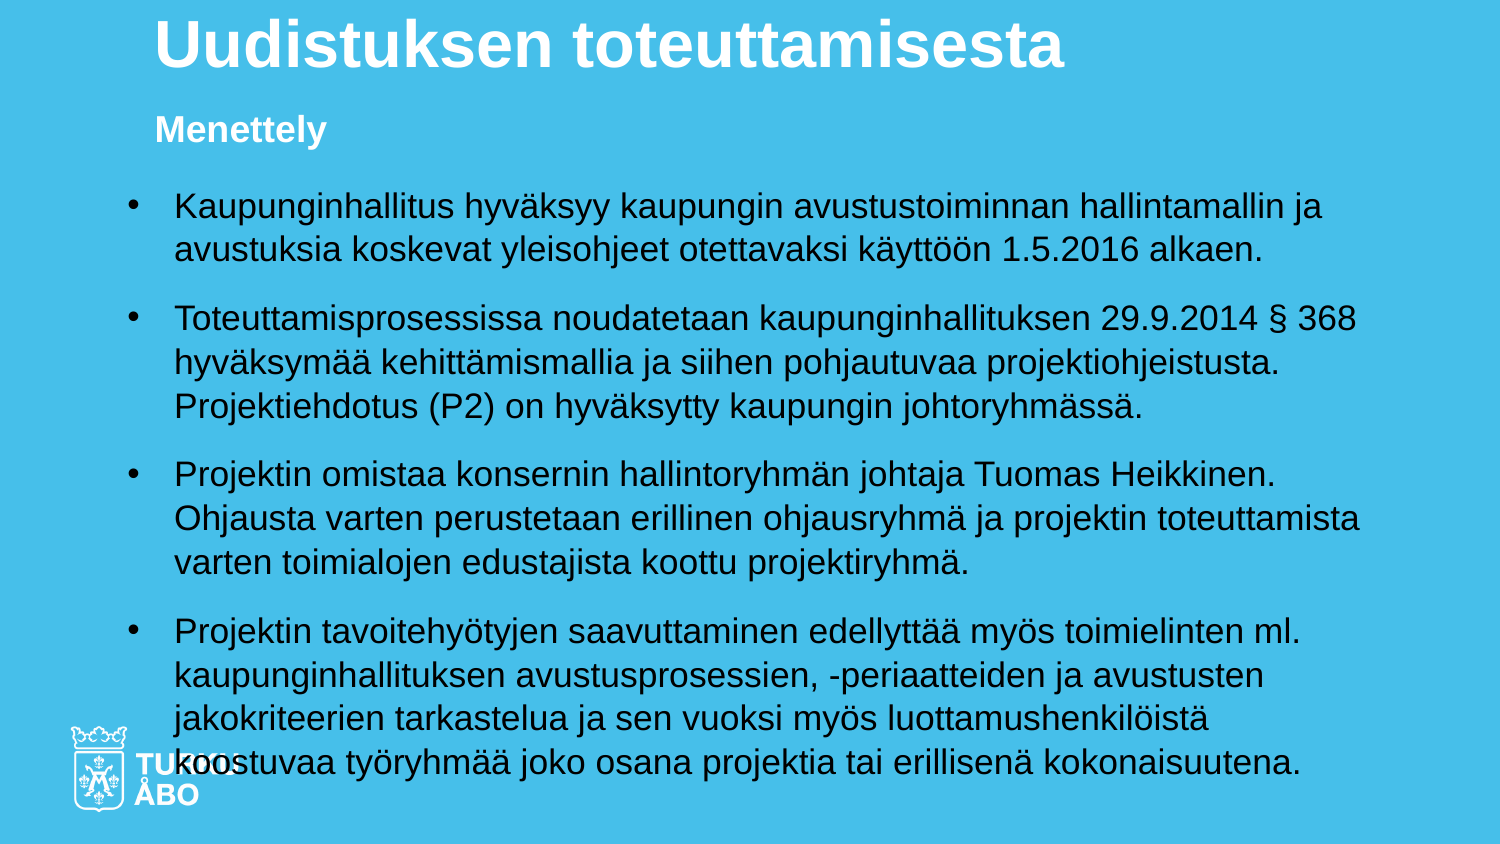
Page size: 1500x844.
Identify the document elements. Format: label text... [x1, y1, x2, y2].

list Kaupunginhallitus hyväksyy kaupungin avustustoiminnan hallintamallin ja avustuksia koskevat yleisohjeet otettavaksi käyttöön 1.5.2016 alkaen. Toteuttamisprosessissa noudatetaan kaupunginhallituksen 29.9.2014 § 368 hyväksymää kehittämismallia ja siihen pohjautuvaa projektiohjeistusta. Projektiehdotus (P2) on hyväksytty kaupungin johtoryhmässä. Projektin omistaa konsernin hallintoryhmän johtaja Tuomas Heikkinen. Ohjausta varten perustetaan erillinen ohjausryhmä ja projektin toteuttamista varten toimialojen edustajista koottu projektiryhmä. Projektin tavoitehyötyjen saavuttaminen edellyttää myös toimielinten ml. kaupunginhallituksen avustusprosessien, -periaatteiden ja avustusten jakokriteerien tarkastelua ja sen vuoksi myös luottamushenkilöistä koostuvaa työryhmää joko osana projektia tai erillisenä kokonaisuutena. [112, 174, 1388, 781]
title Uudistuksen toteuttamisesta Menettely [154, 27, 1371, 151]
picture [70, 725, 239, 813]
